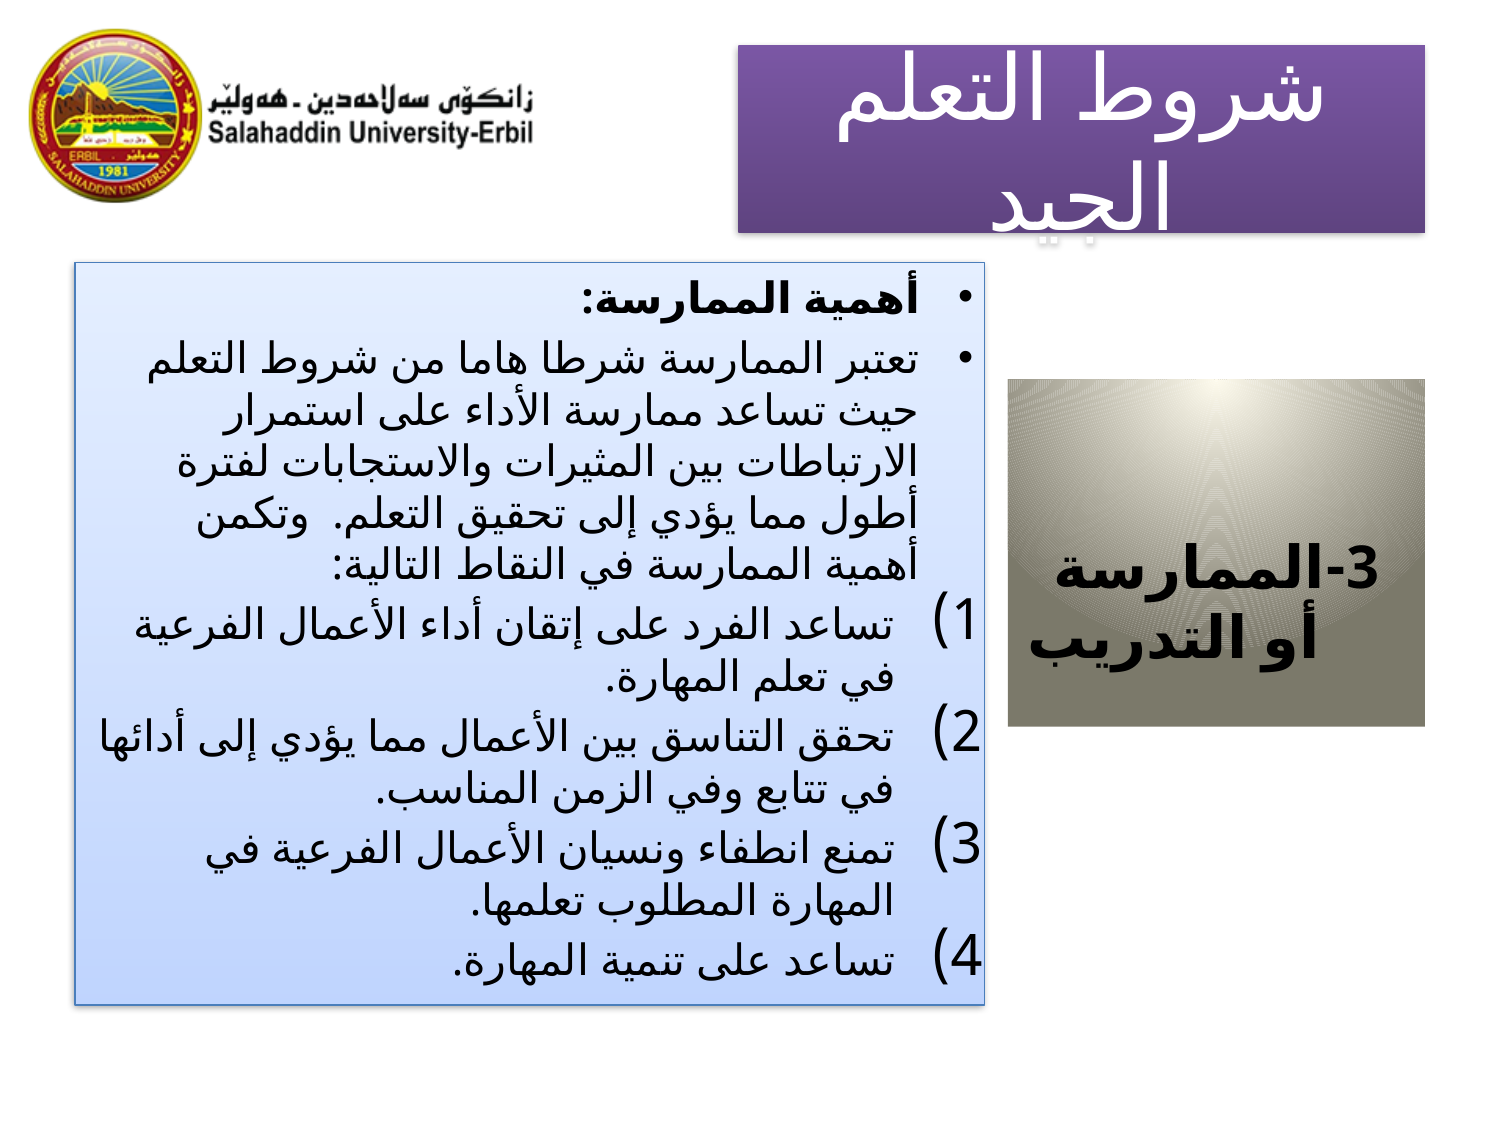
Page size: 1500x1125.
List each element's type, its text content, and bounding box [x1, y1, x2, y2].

picture [24, 24, 541, 208]
list أهمية الممارسة: تعتبر الممارسة شرطا هاما من شروط التعلم حيث تساعد ممارسة الأداء على استمرار الارتباطات بين المثيرات والاستجابات لفترة أطول مما يؤدي إلى تحقيق التعلم. وتكمن أهمية الممارسة في النقاط التالية: تساعد الفرد على إتقان أداء الأعمال الفرعية في تعلم المهارة. تحقق التناسق بين الأعمال مما يؤدي إلى أدائها في تتابع وفي الزمن المناسب. تمنع انطفاء ونسيان الأعمال الفرعية في المهارة المطلوب تعلمها. تساعد على تنمية المهارة. [74, 262, 985, 1006]
list 3-الممارسة أو التدريب [1007, 379, 1425, 727]
title شروط التعلم الجيد [738, 45, 1425, 233]
